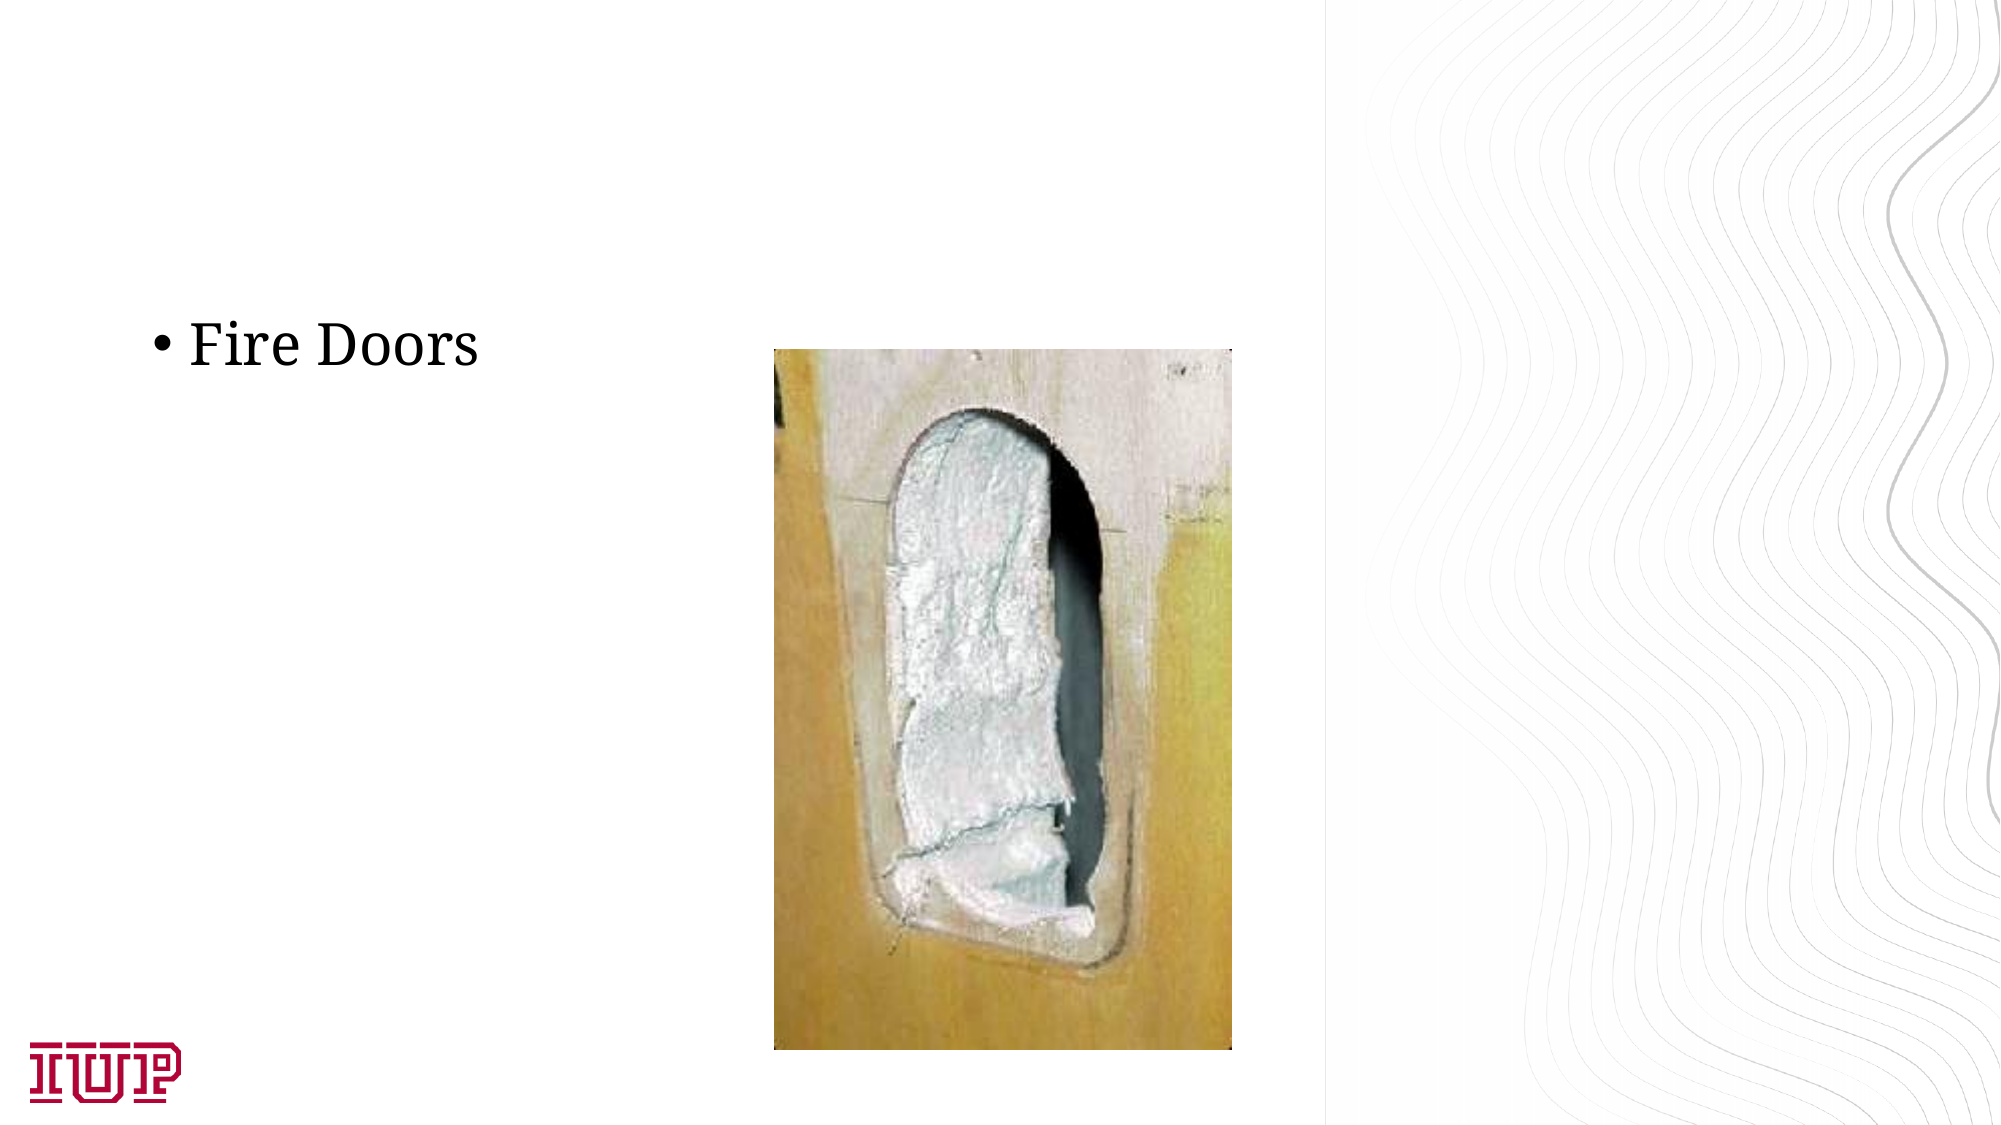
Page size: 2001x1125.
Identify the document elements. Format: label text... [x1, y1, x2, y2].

picture [1299, 0, 2000, 1125]
picture [774, 349, 1232, 1050]
list Fire Doors [137, 299, 1863, 1014]
